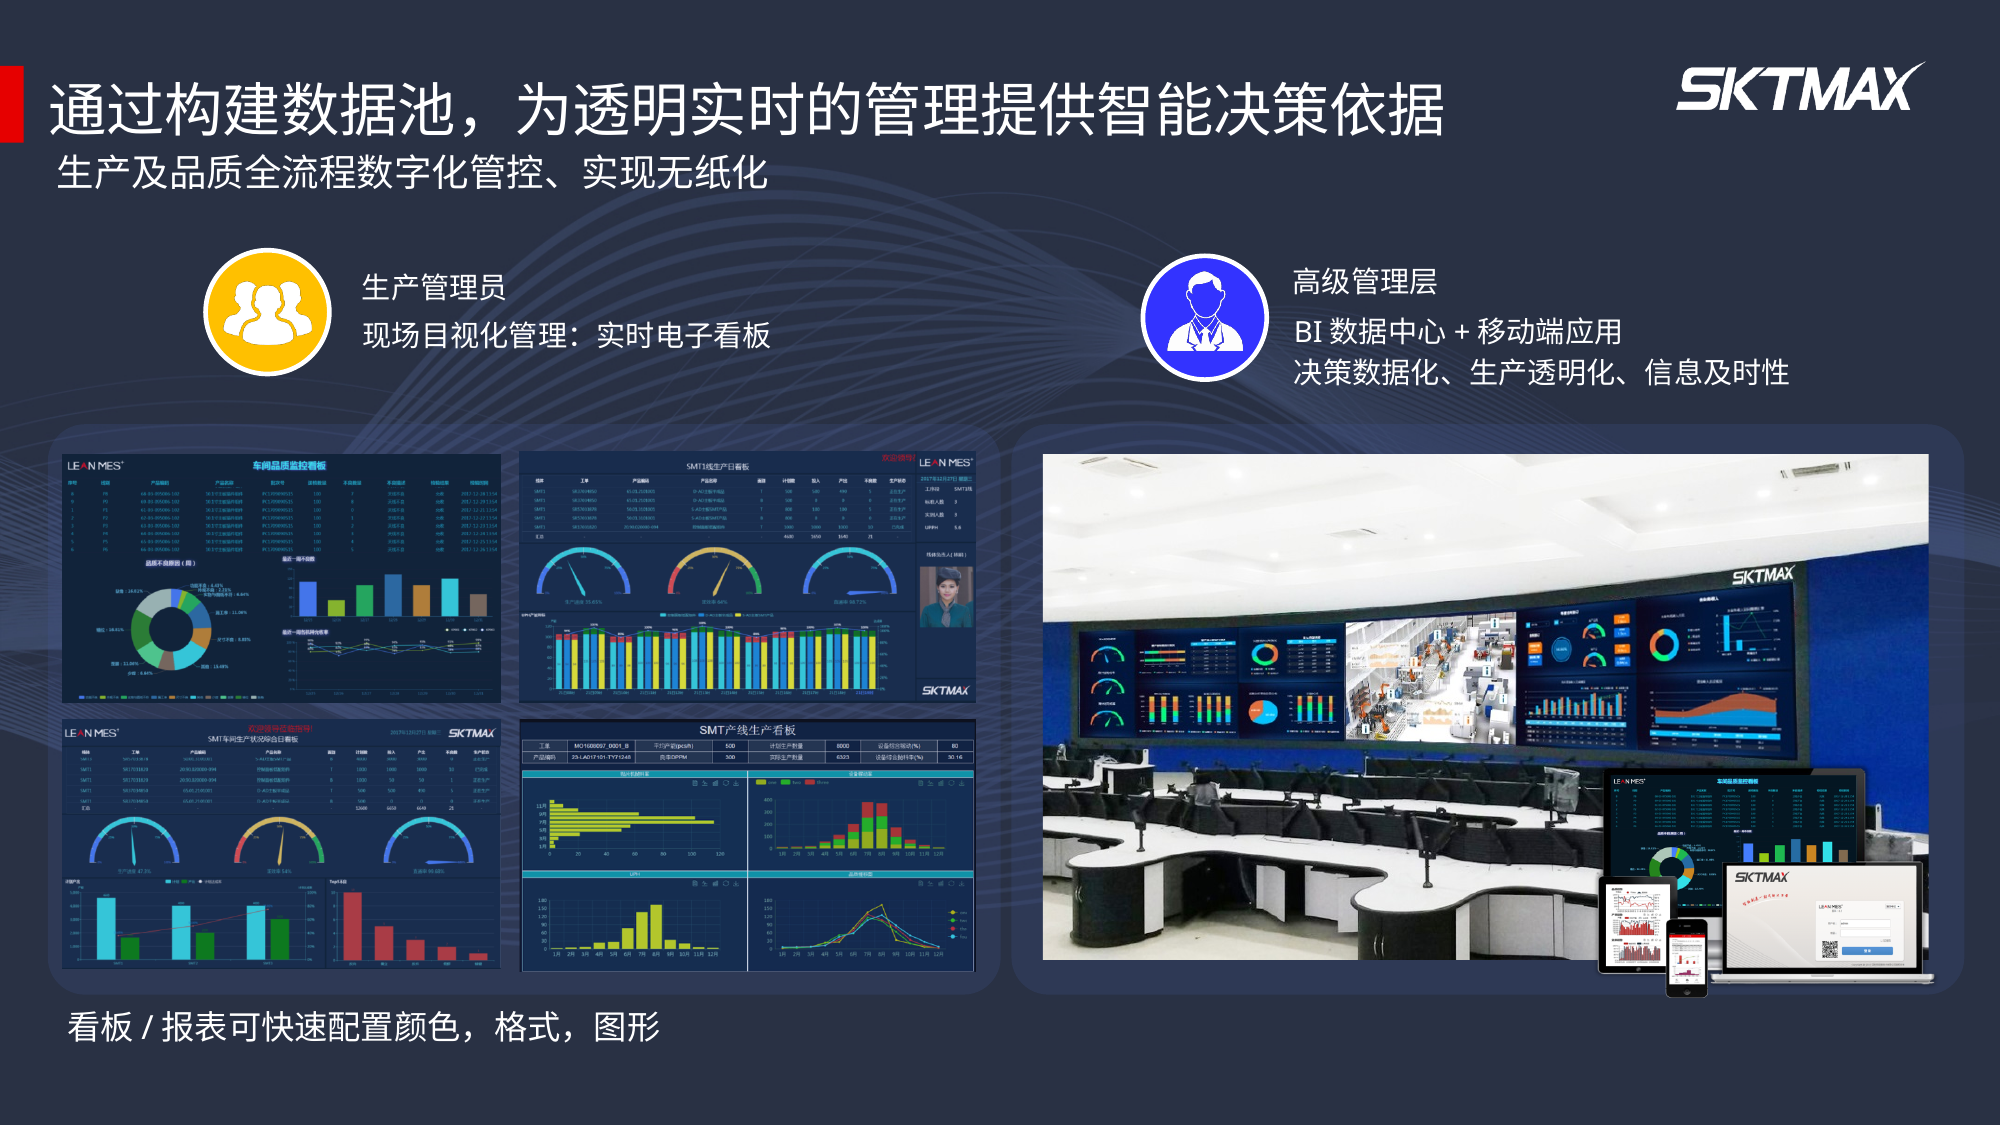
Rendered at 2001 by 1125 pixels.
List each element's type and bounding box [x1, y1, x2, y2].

picture [223, 281, 312, 345]
text_box [62, 451, 976, 972]
text_box [353, 261, 782, 361]
picture [1167, 271, 1243, 351]
picture [1042, 454, 1947, 998]
text_box [0, 0, 2000, 1125]
text_box [1284, 255, 1801, 399]
